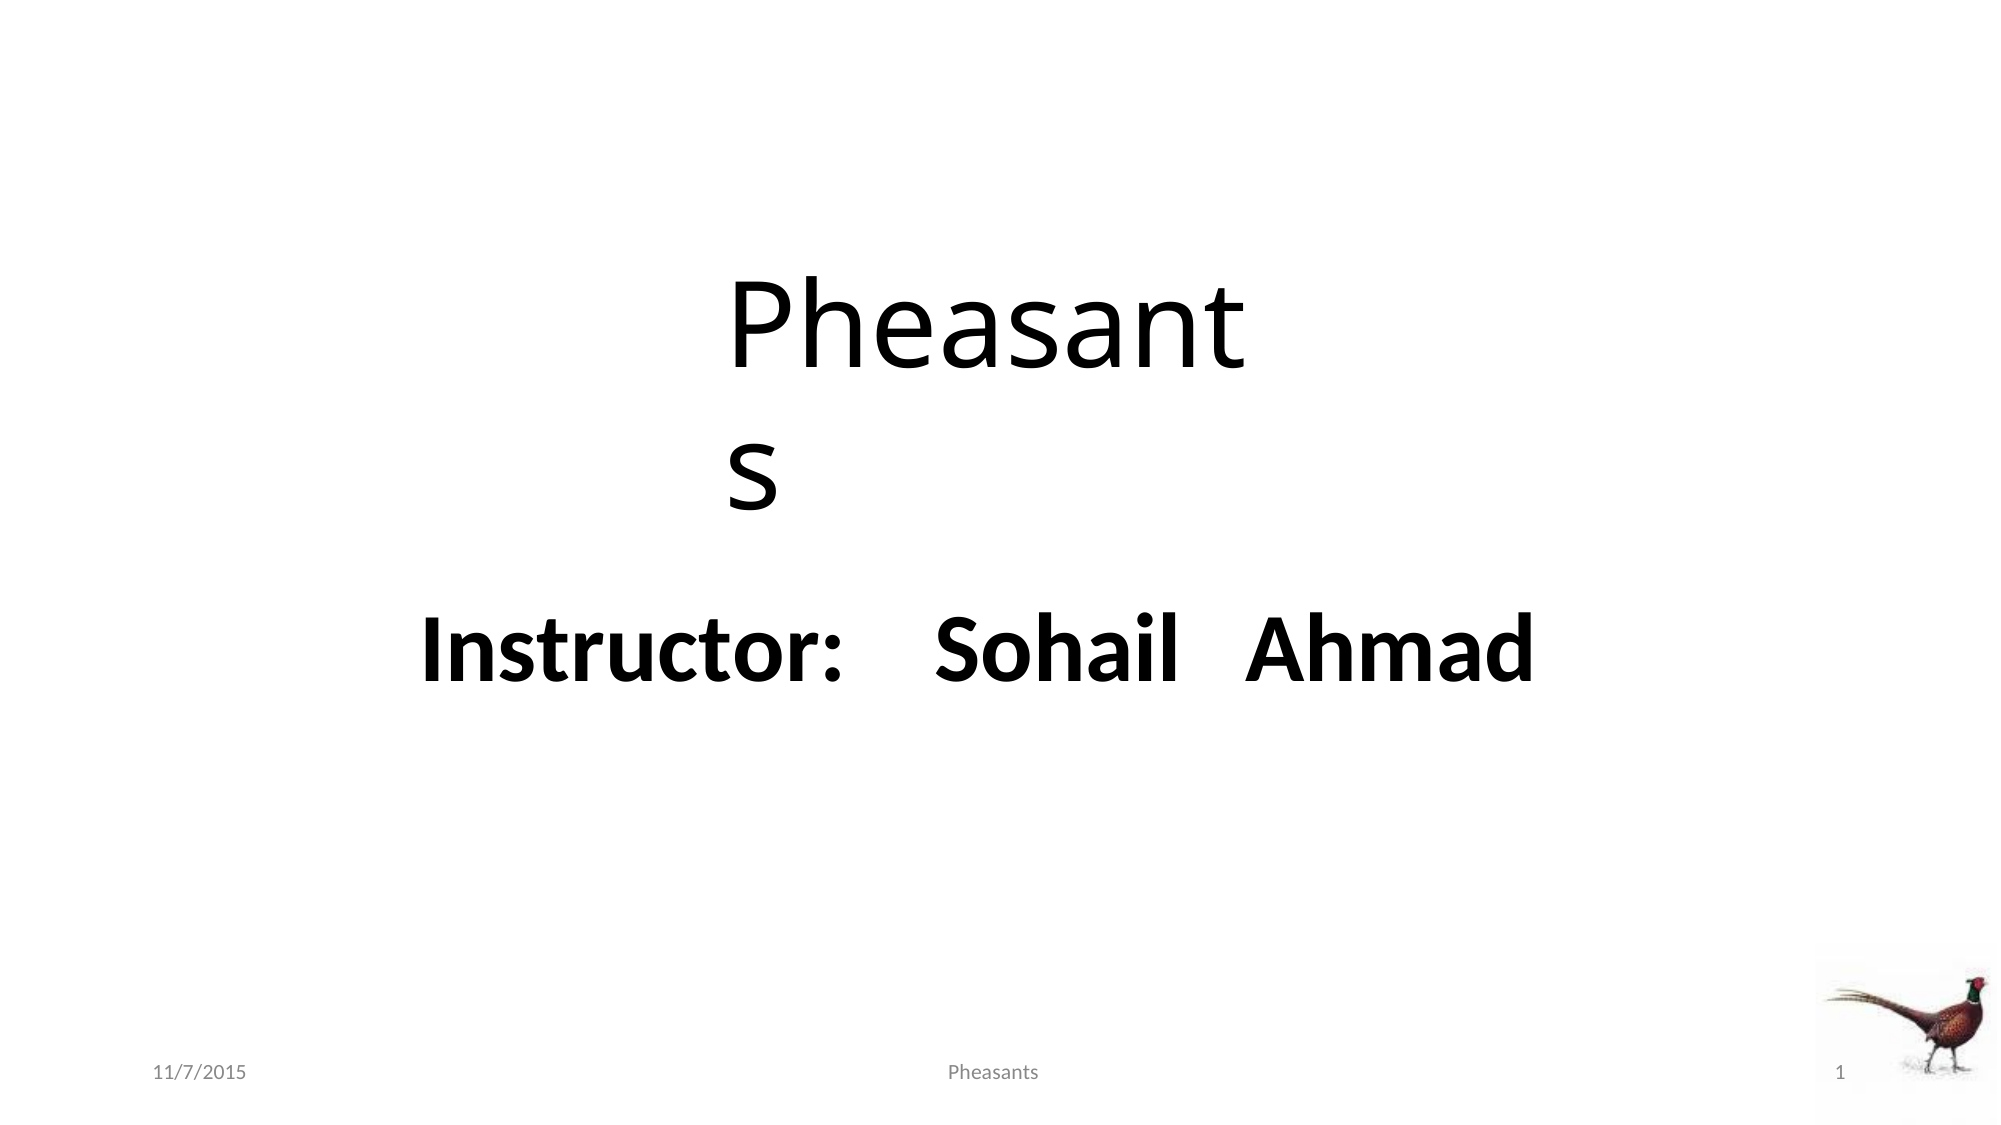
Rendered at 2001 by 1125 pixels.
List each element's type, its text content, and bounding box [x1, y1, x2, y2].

text_box 1 [1832, 1060, 1854, 1090]
text_box [1815, 943, 1997, 1125]
text_box Ahmad [1242, 603, 1600, 721]
text_box Pheasants [722, 273, 1299, 415]
text_box Pheasants [946, 1060, 1058, 1090]
text_box Sohail [932, 603, 1239, 721]
text_box 11/7/2015 [150, 1060, 267, 1090]
text_box Instructor: [417, 603, 928, 721]
